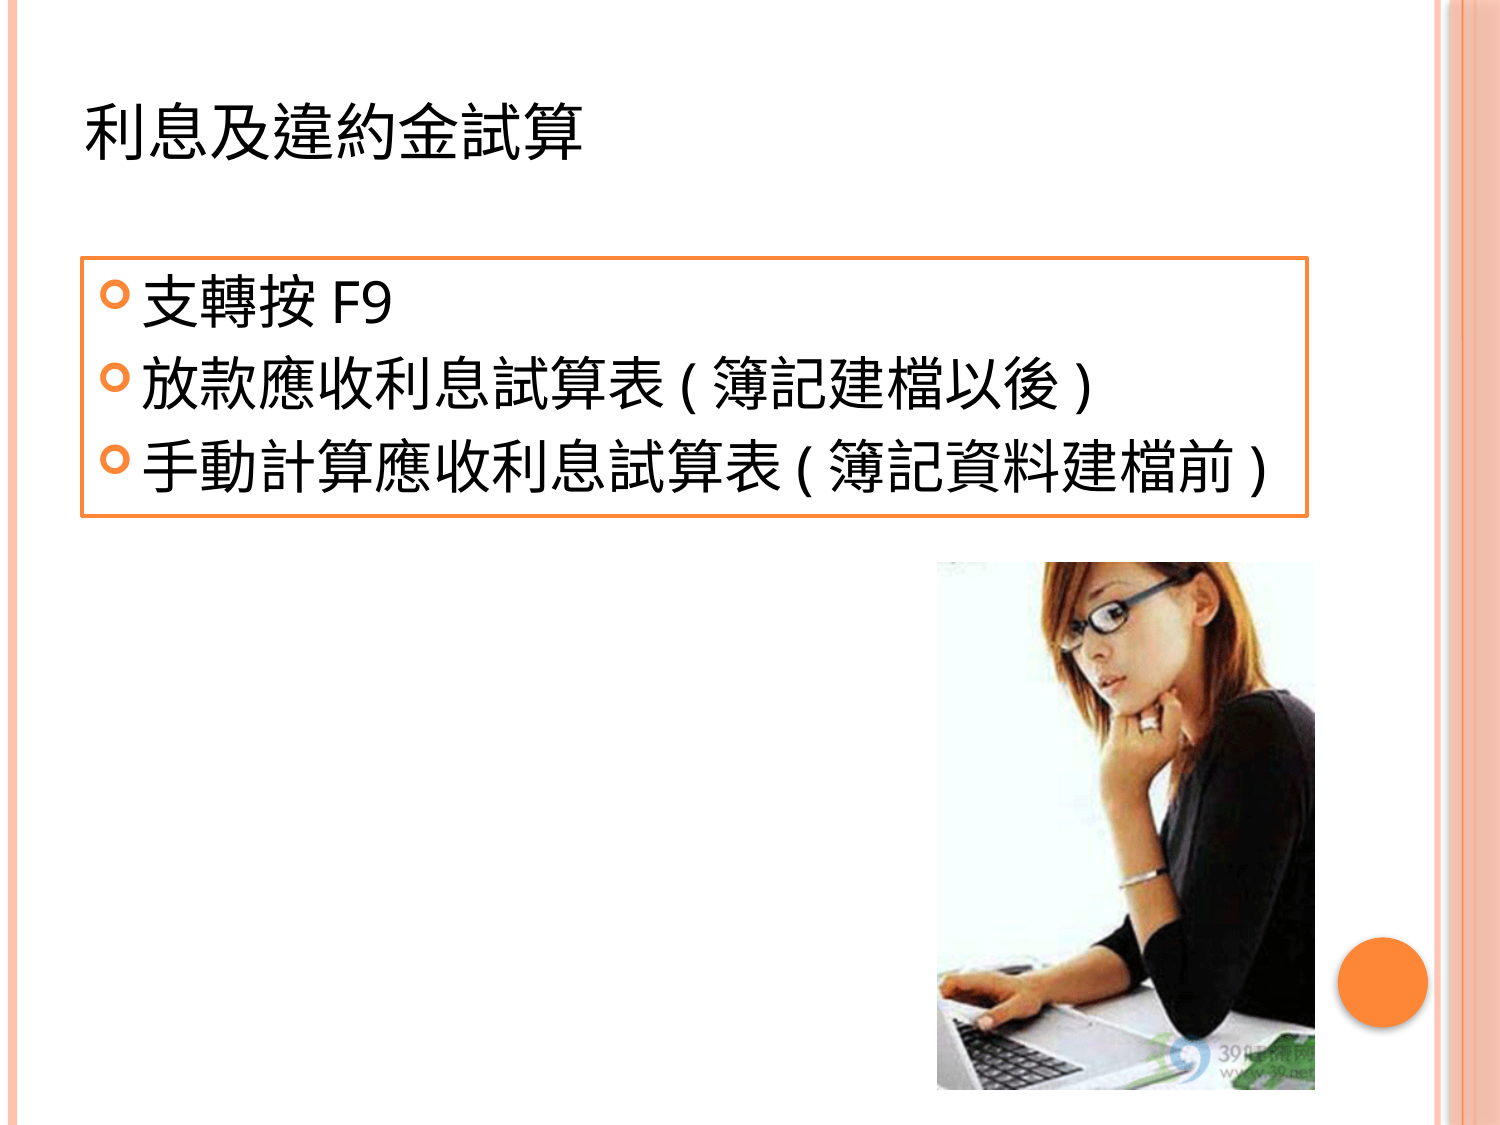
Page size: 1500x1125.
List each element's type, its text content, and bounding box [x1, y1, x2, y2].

text_box 利息及違約金試算 [68, 68, 1297, 178]
picture [936, 561, 1315, 1091]
list 支轉按F9 放款應收利息試算表(簿記建檔以後) 手動計算應收利息試算表(簿記資料建檔前) [80, 256, 1309, 518]
